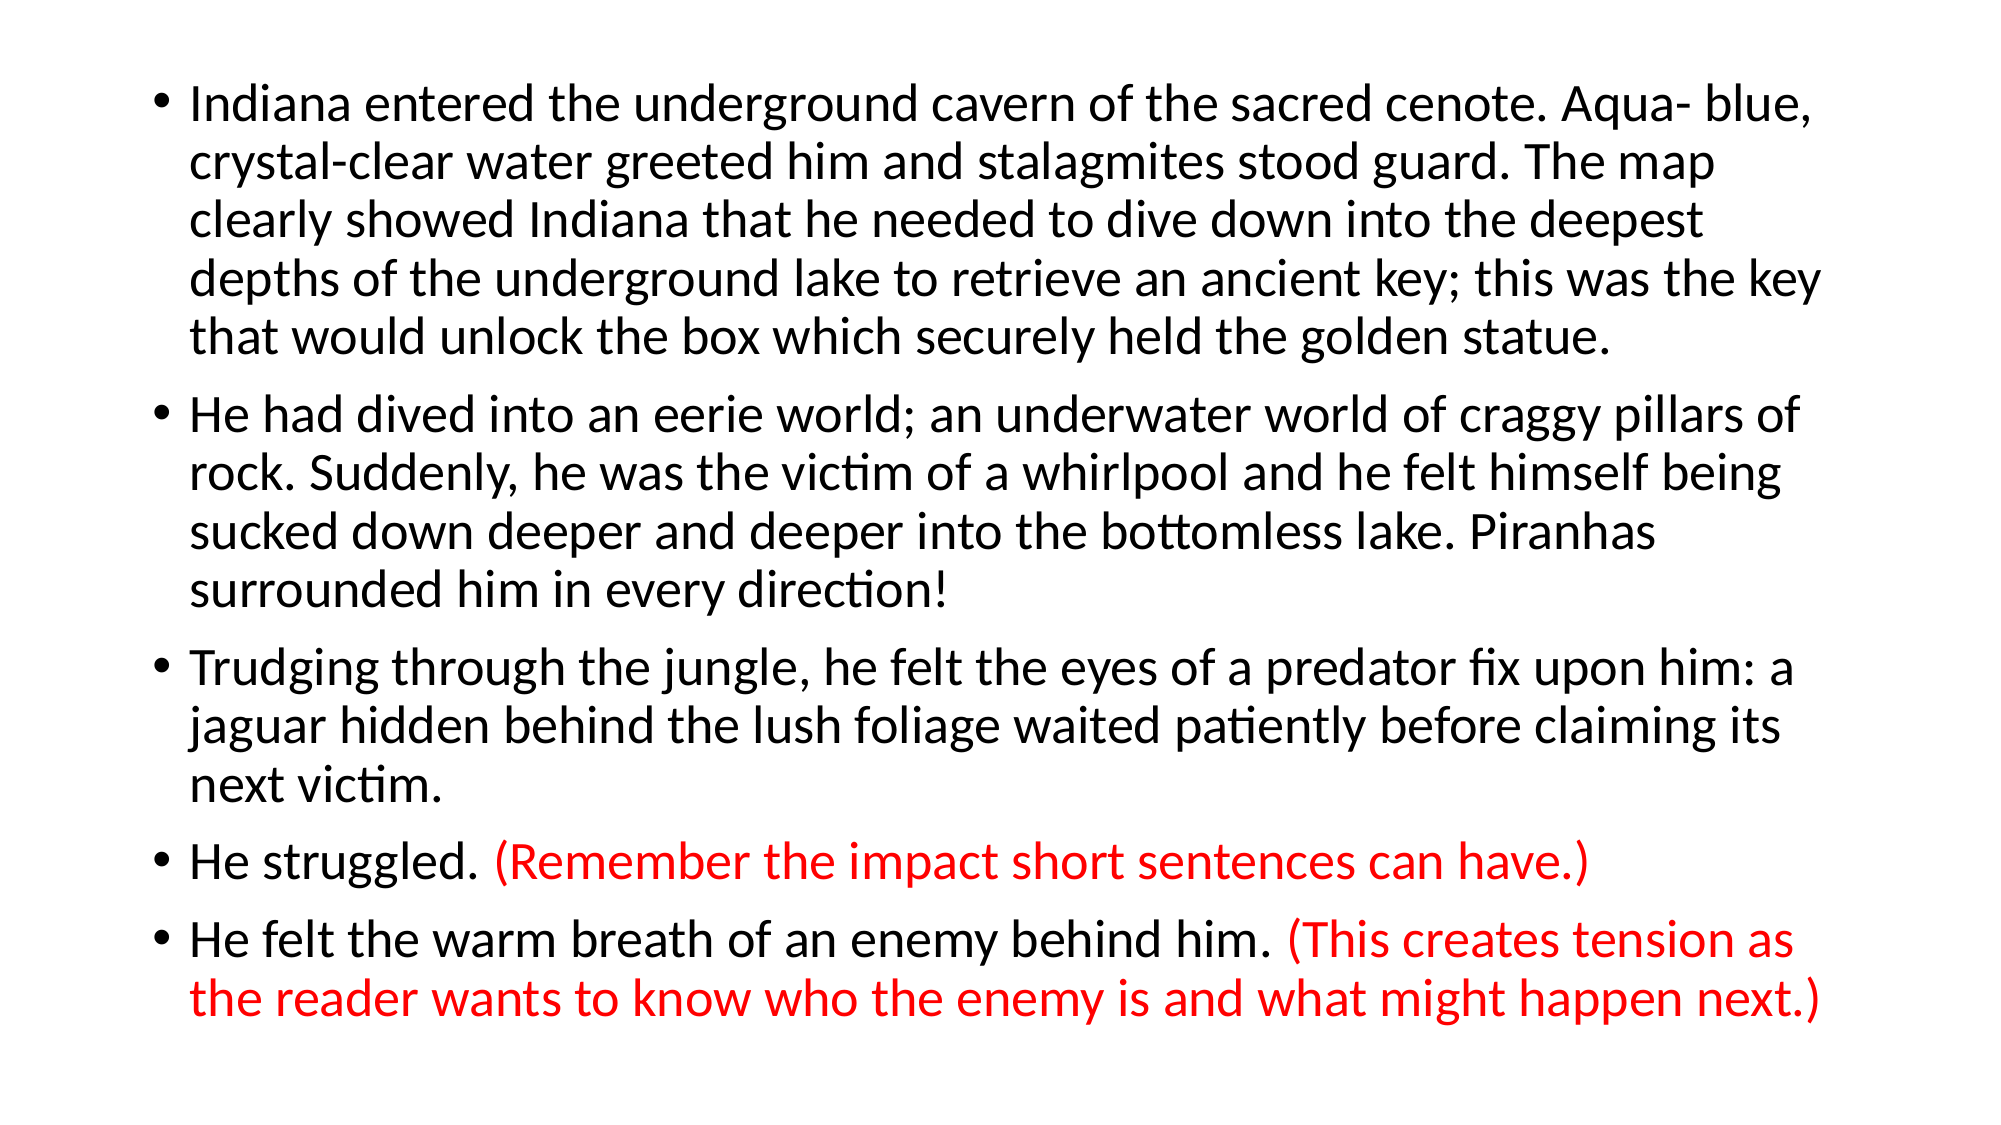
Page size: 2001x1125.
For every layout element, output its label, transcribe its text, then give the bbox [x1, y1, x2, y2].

list Indiana entered the underground cavern of the sacred cenote. Aqua- blue, crystal-clear water greeted him and stalagmites stood guard. The map clearly showed Indiana that he needed to dive down into the deepest depths of the underground lake to retrieve an ancient key; this was the key that would unlock the box which securely held the golden statue. He had dived into an eerie world; an underwater world of craggy pillars of rock. Suddenly, he was the victim of a whirlpool and he felt himself being sucked down deeper and deeper into the bottomless lake. Piranhas surrounded him in every direction! Trudging through the jungle, he felt the eyes of a predator fix upon him: a jaguar hidden behind the lush foliage waited patiently before claiming its next victim. He struggled. (Remember the impact short sentences can have.) He felt the warm breath of an enemy behind him. (This creates tension as the reader wants to know who the enemy is and what might happen next.) [137, 66, 1863, 1100]
